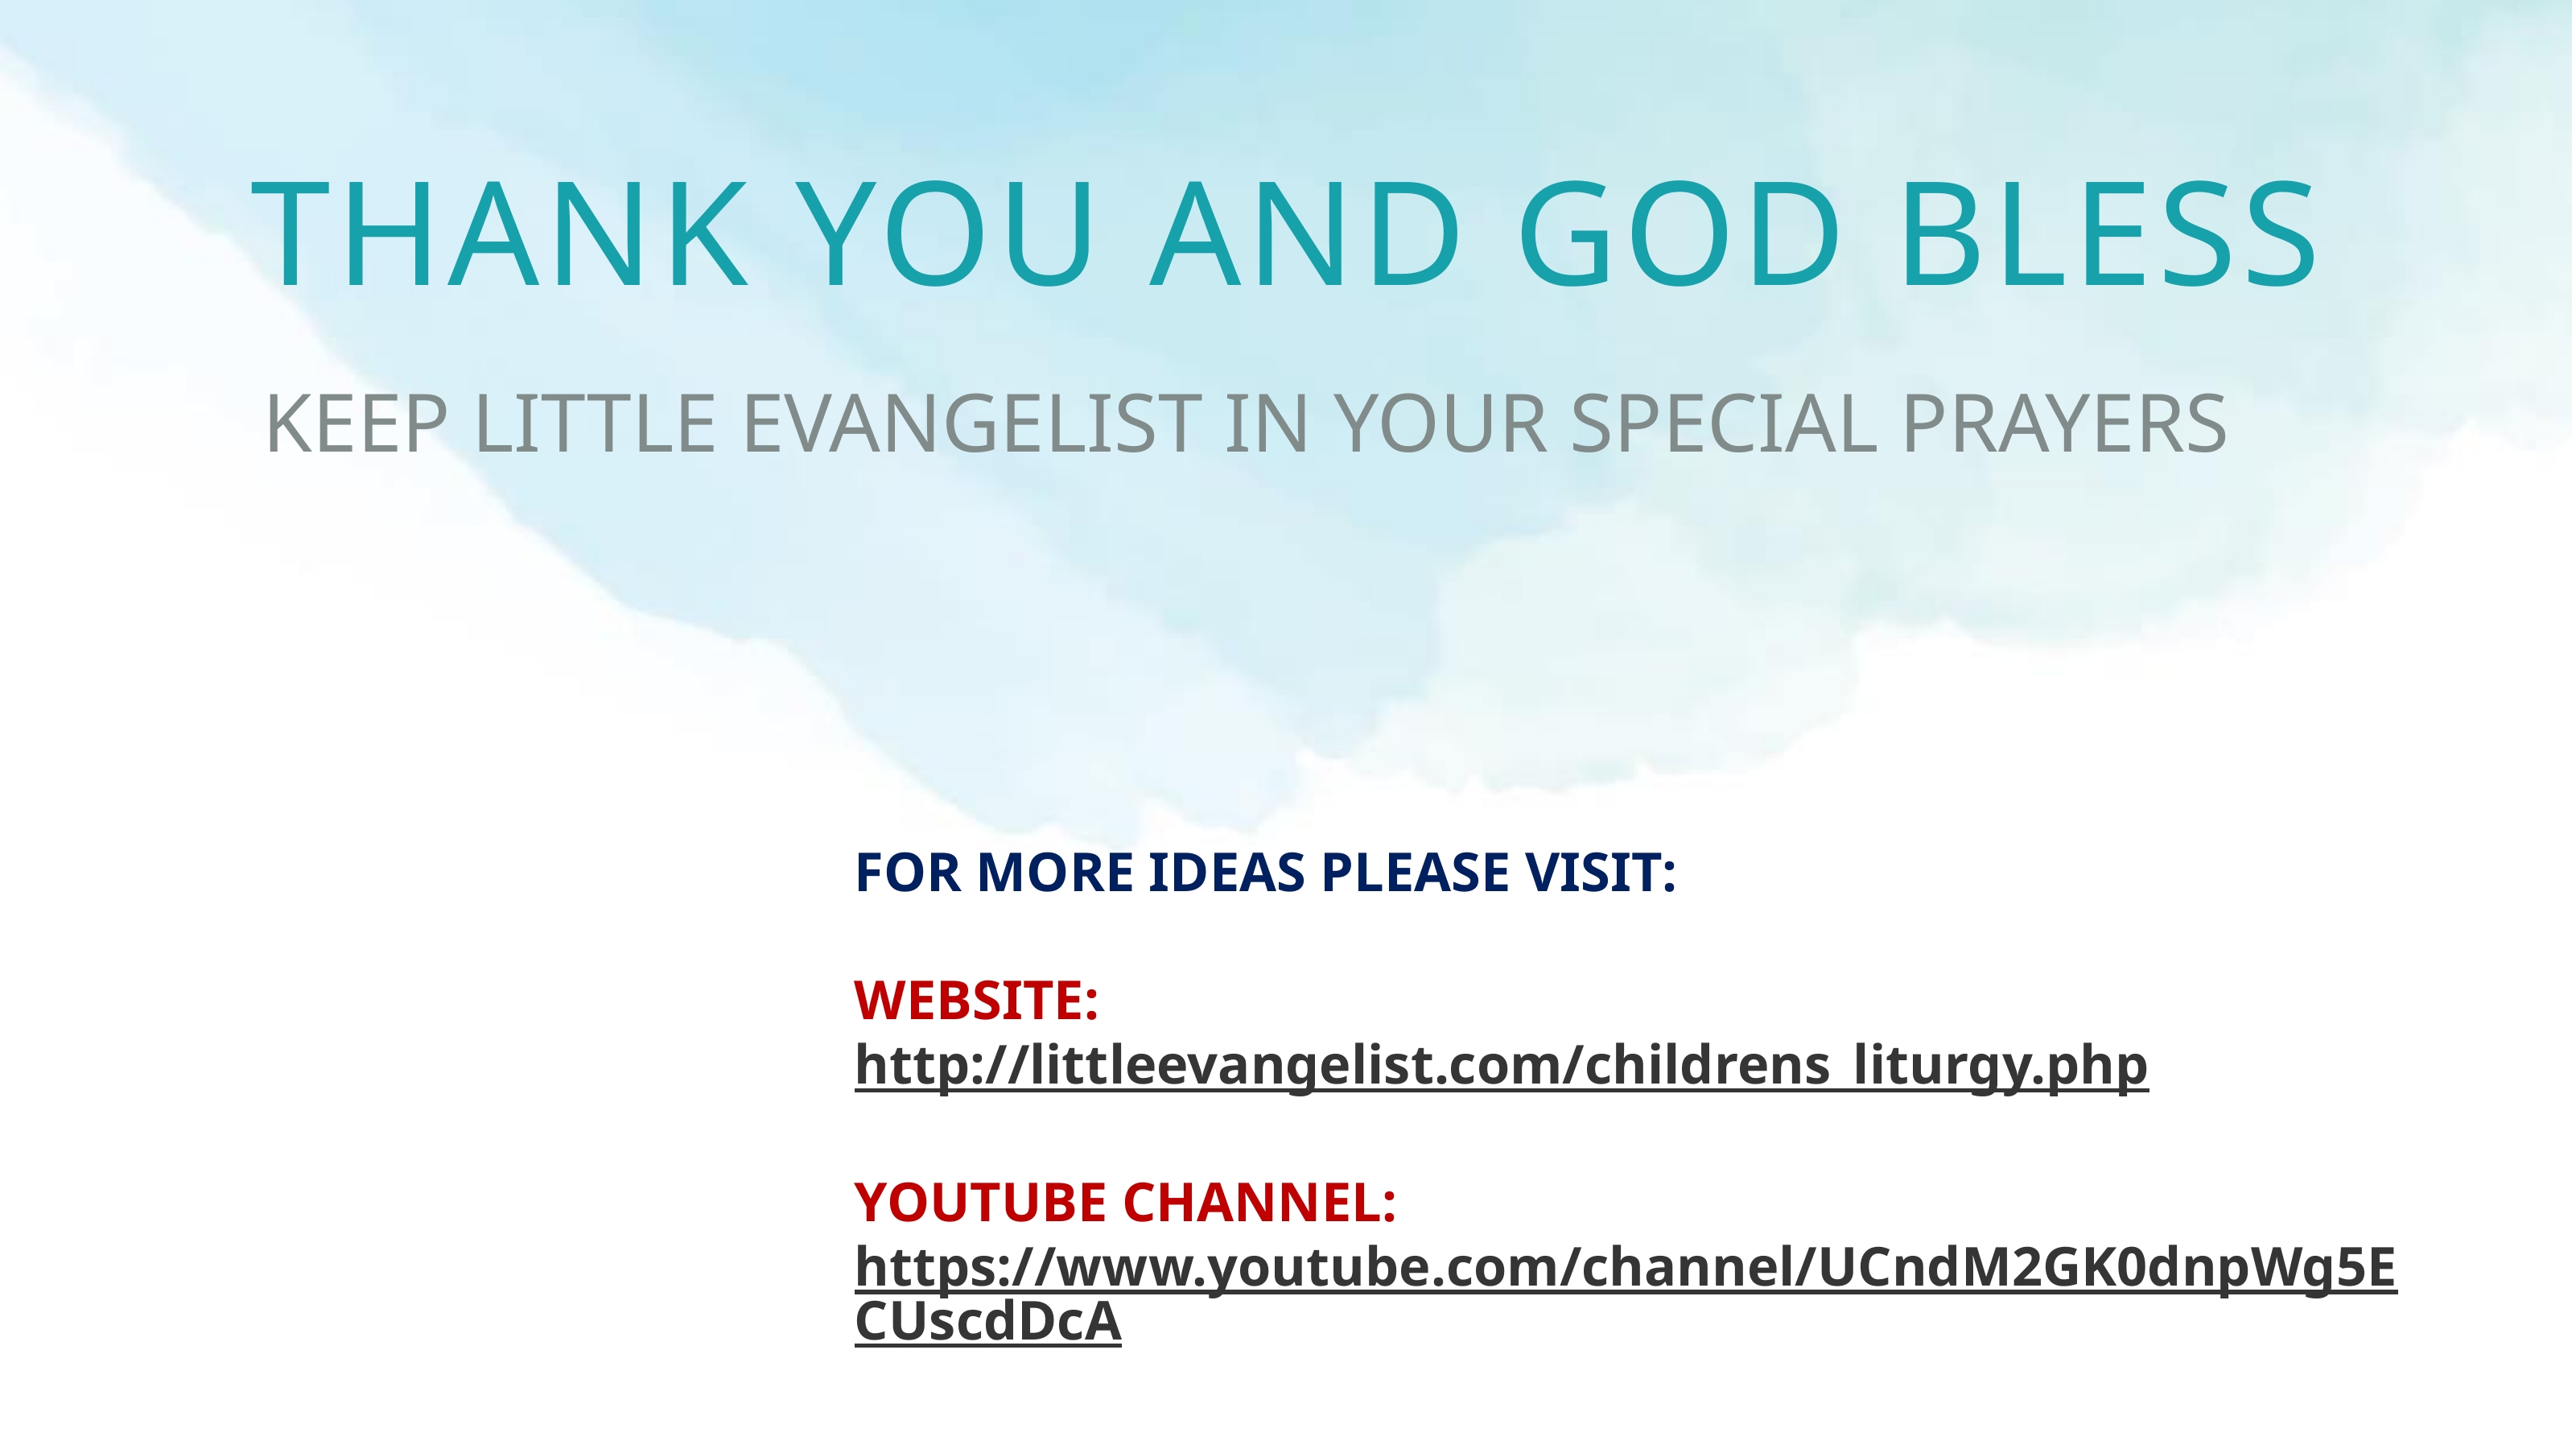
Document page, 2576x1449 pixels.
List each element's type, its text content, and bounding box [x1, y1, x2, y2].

picture [0, 0, 2572, 971]
title KEEP LITTLE EVANGELIST IN YOUR SPECIAL PRAYERS [137, 350, 2358, 502]
text_box FOR MORE IDEAS PLEASE VISIT: WEBSITE: http://littleevangelist.com/childrens_liturgy.php YOUTUBE CHANNEL: https://www.youtube.com/channel/UCndM2GK0dnpWg5ECUscdDcA [843, 831, 2417, 1311]
list THANK YOU AND GOD BLESS [192, 190, 2383, 287]
